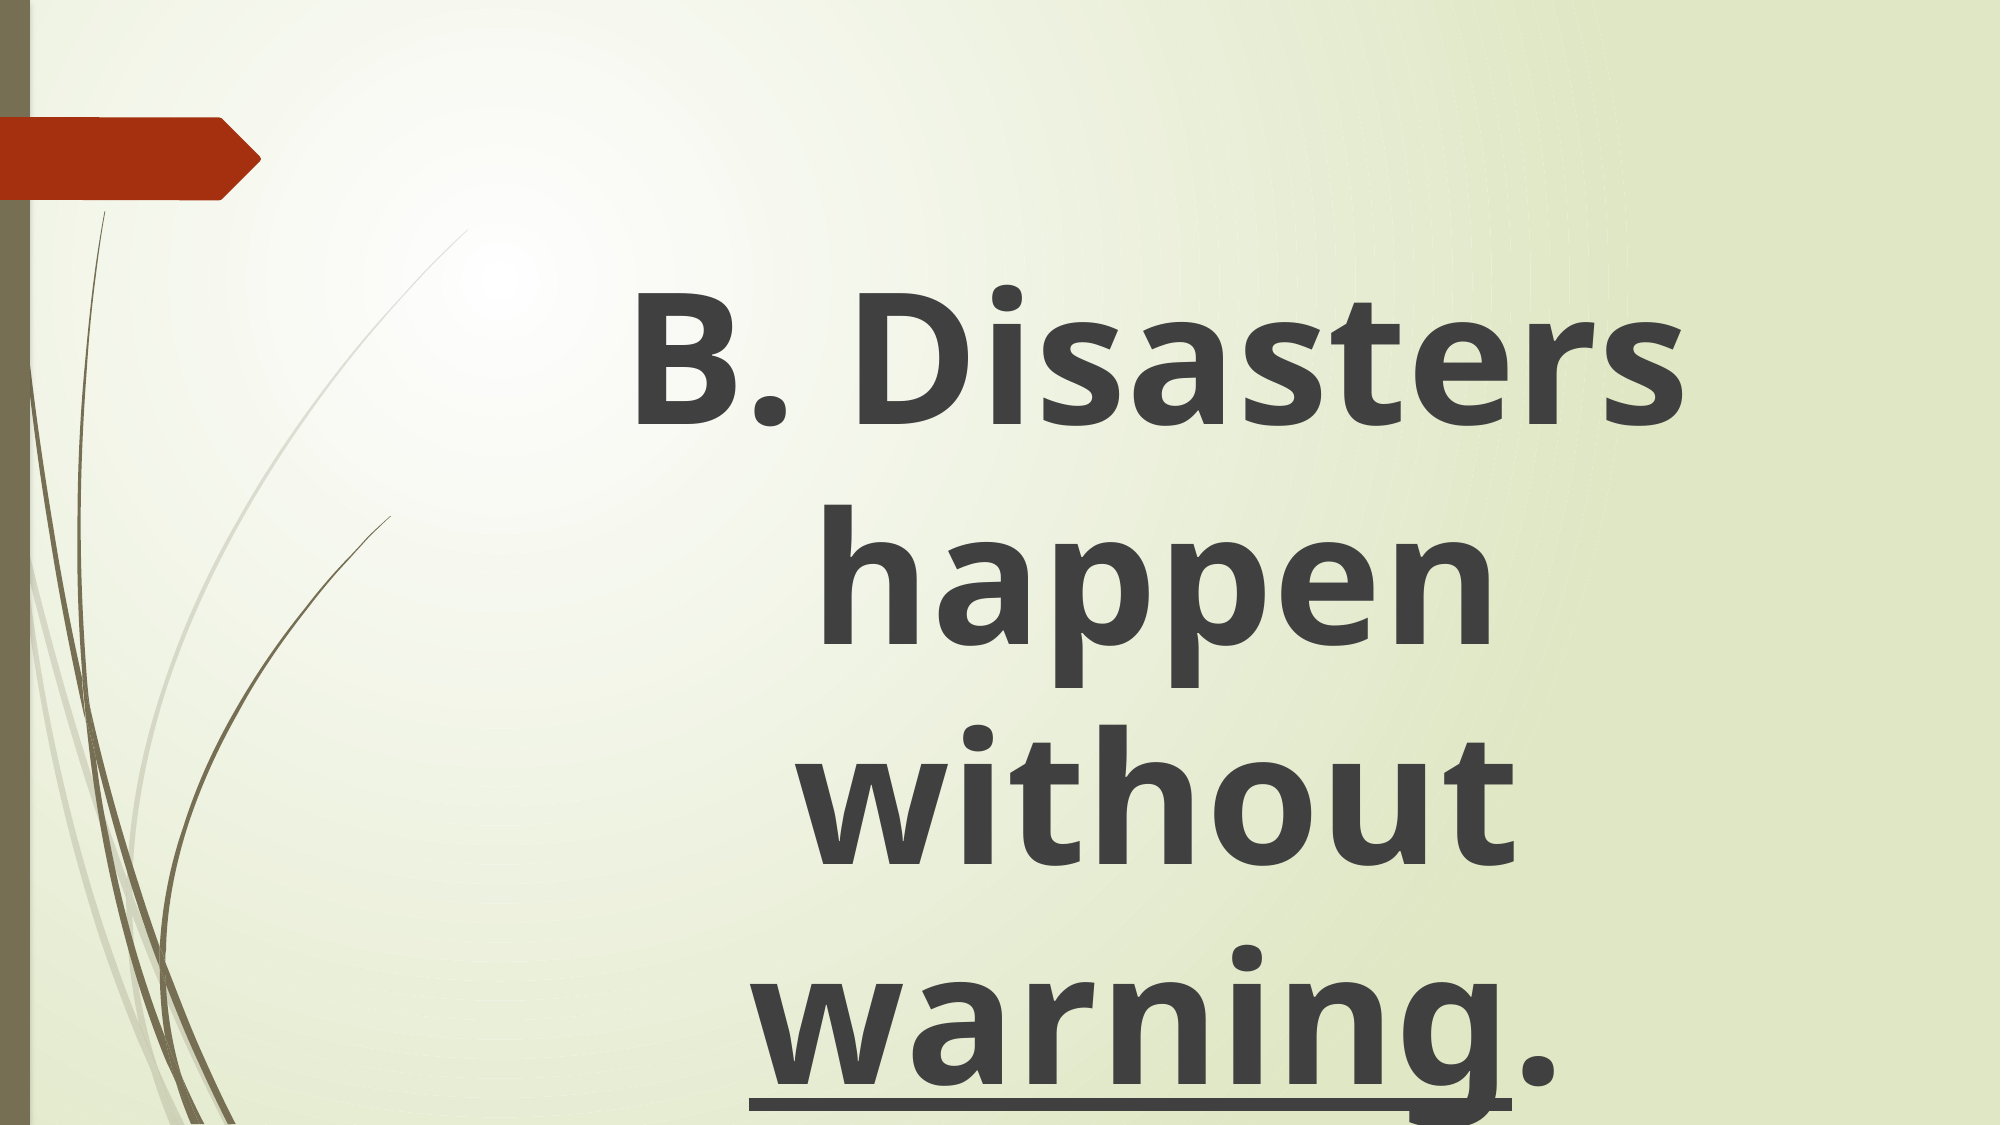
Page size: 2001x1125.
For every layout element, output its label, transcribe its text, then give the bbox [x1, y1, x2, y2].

list B. Disasters happen without warning. [425, 233, 1888, 933]
